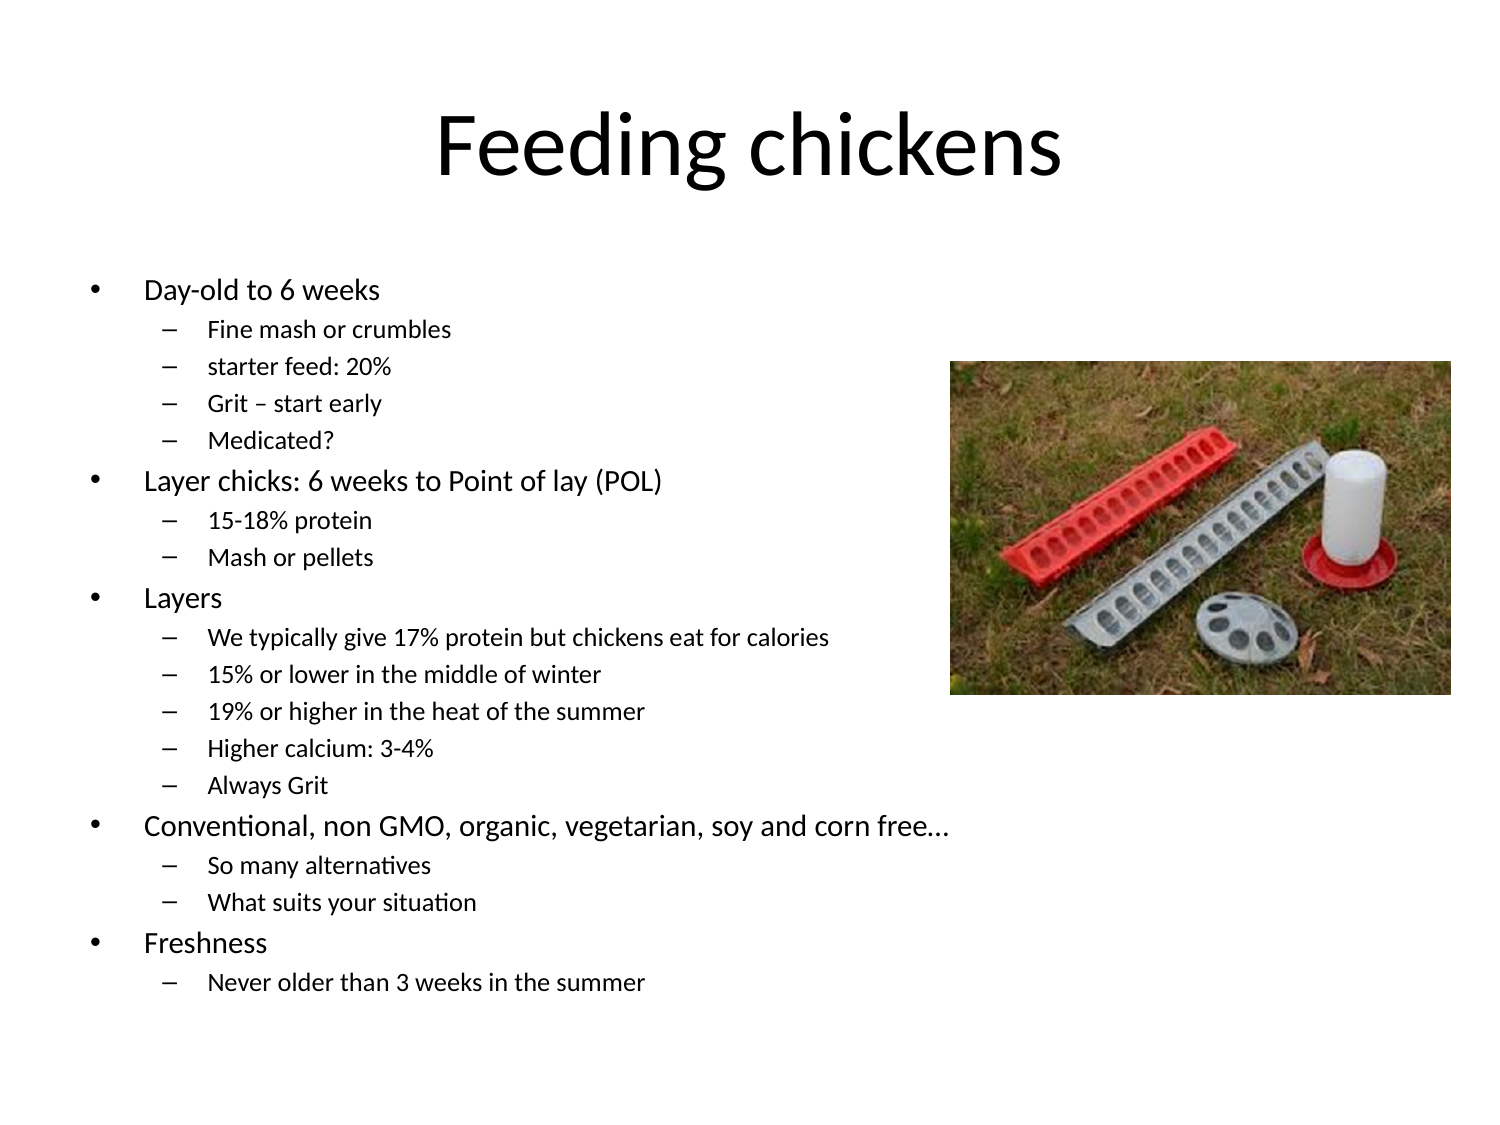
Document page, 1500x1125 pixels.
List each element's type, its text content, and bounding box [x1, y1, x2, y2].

title Feeding chickens [75, 45, 1425, 233]
list Day-old to 6 weeks Fine mash or crumbles starter feed: 20% Grit – start early Medicated? Layer chicks: 6 weeks to Point of lay (POL) 15-18% protein Mash or pellets Layers We typically give 17% protein but chickens eat for calories 15% or lower in the middle of winter 19% or higher in the heat of the summer Higher calcium: 3-4% Always Grit Conventional, non GMO, organic, vegetarian, soy and corn free… So many alternatives What suits your situation Freshness Never older than 3 weeks in the summer [75, 262, 1325, 1005]
picture [949, 361, 1451, 696]
